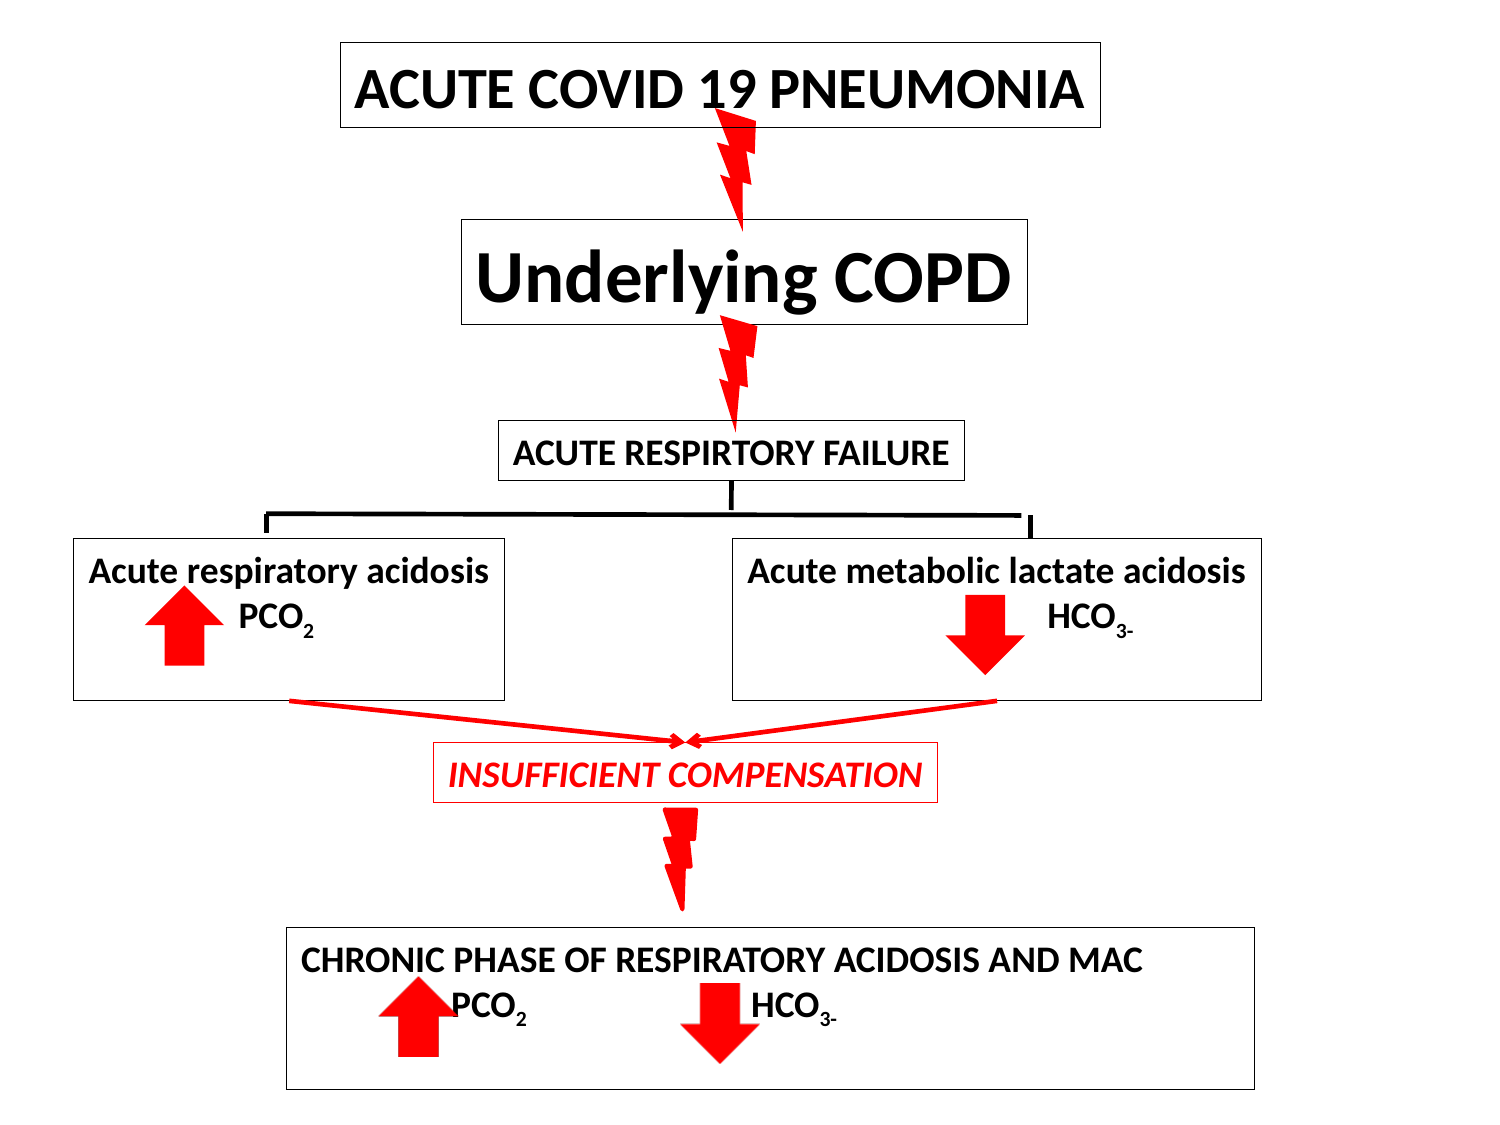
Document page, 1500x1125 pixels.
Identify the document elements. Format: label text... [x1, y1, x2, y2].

text_box INSUFFICIENT COMPENSATION [433, 752, 938, 803]
text_box Acute metabolic lactate acidosis HCO3- [732, 538, 1262, 701]
text_box [142, 583, 227, 668]
picture [680, 983, 760, 1064]
text_box [714, 128, 758, 234]
text_box [716, 313, 760, 420]
text_box [943, 592, 1027, 673]
picture [378, 976, 459, 1057]
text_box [686, 674, 998, 743]
text_box CHRONIC PHASE OF RESPIRATORY ACIDOSIS AND MAC PCO2 HCO3- [286, 927, 1255, 1090]
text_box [288, 674, 686, 743]
text_box Acute respiratory acidosis PCO2 [73, 538, 505, 701]
text_box ACUTE RESPIRTORY FAILURE [498, 420, 965, 481]
text_box [662, 807, 699, 912]
text_box Underlying COPD [461, 219, 1028, 325]
text_box ACUTE COVID 19 PNEUMONIA [340, 42, 1101, 128]
